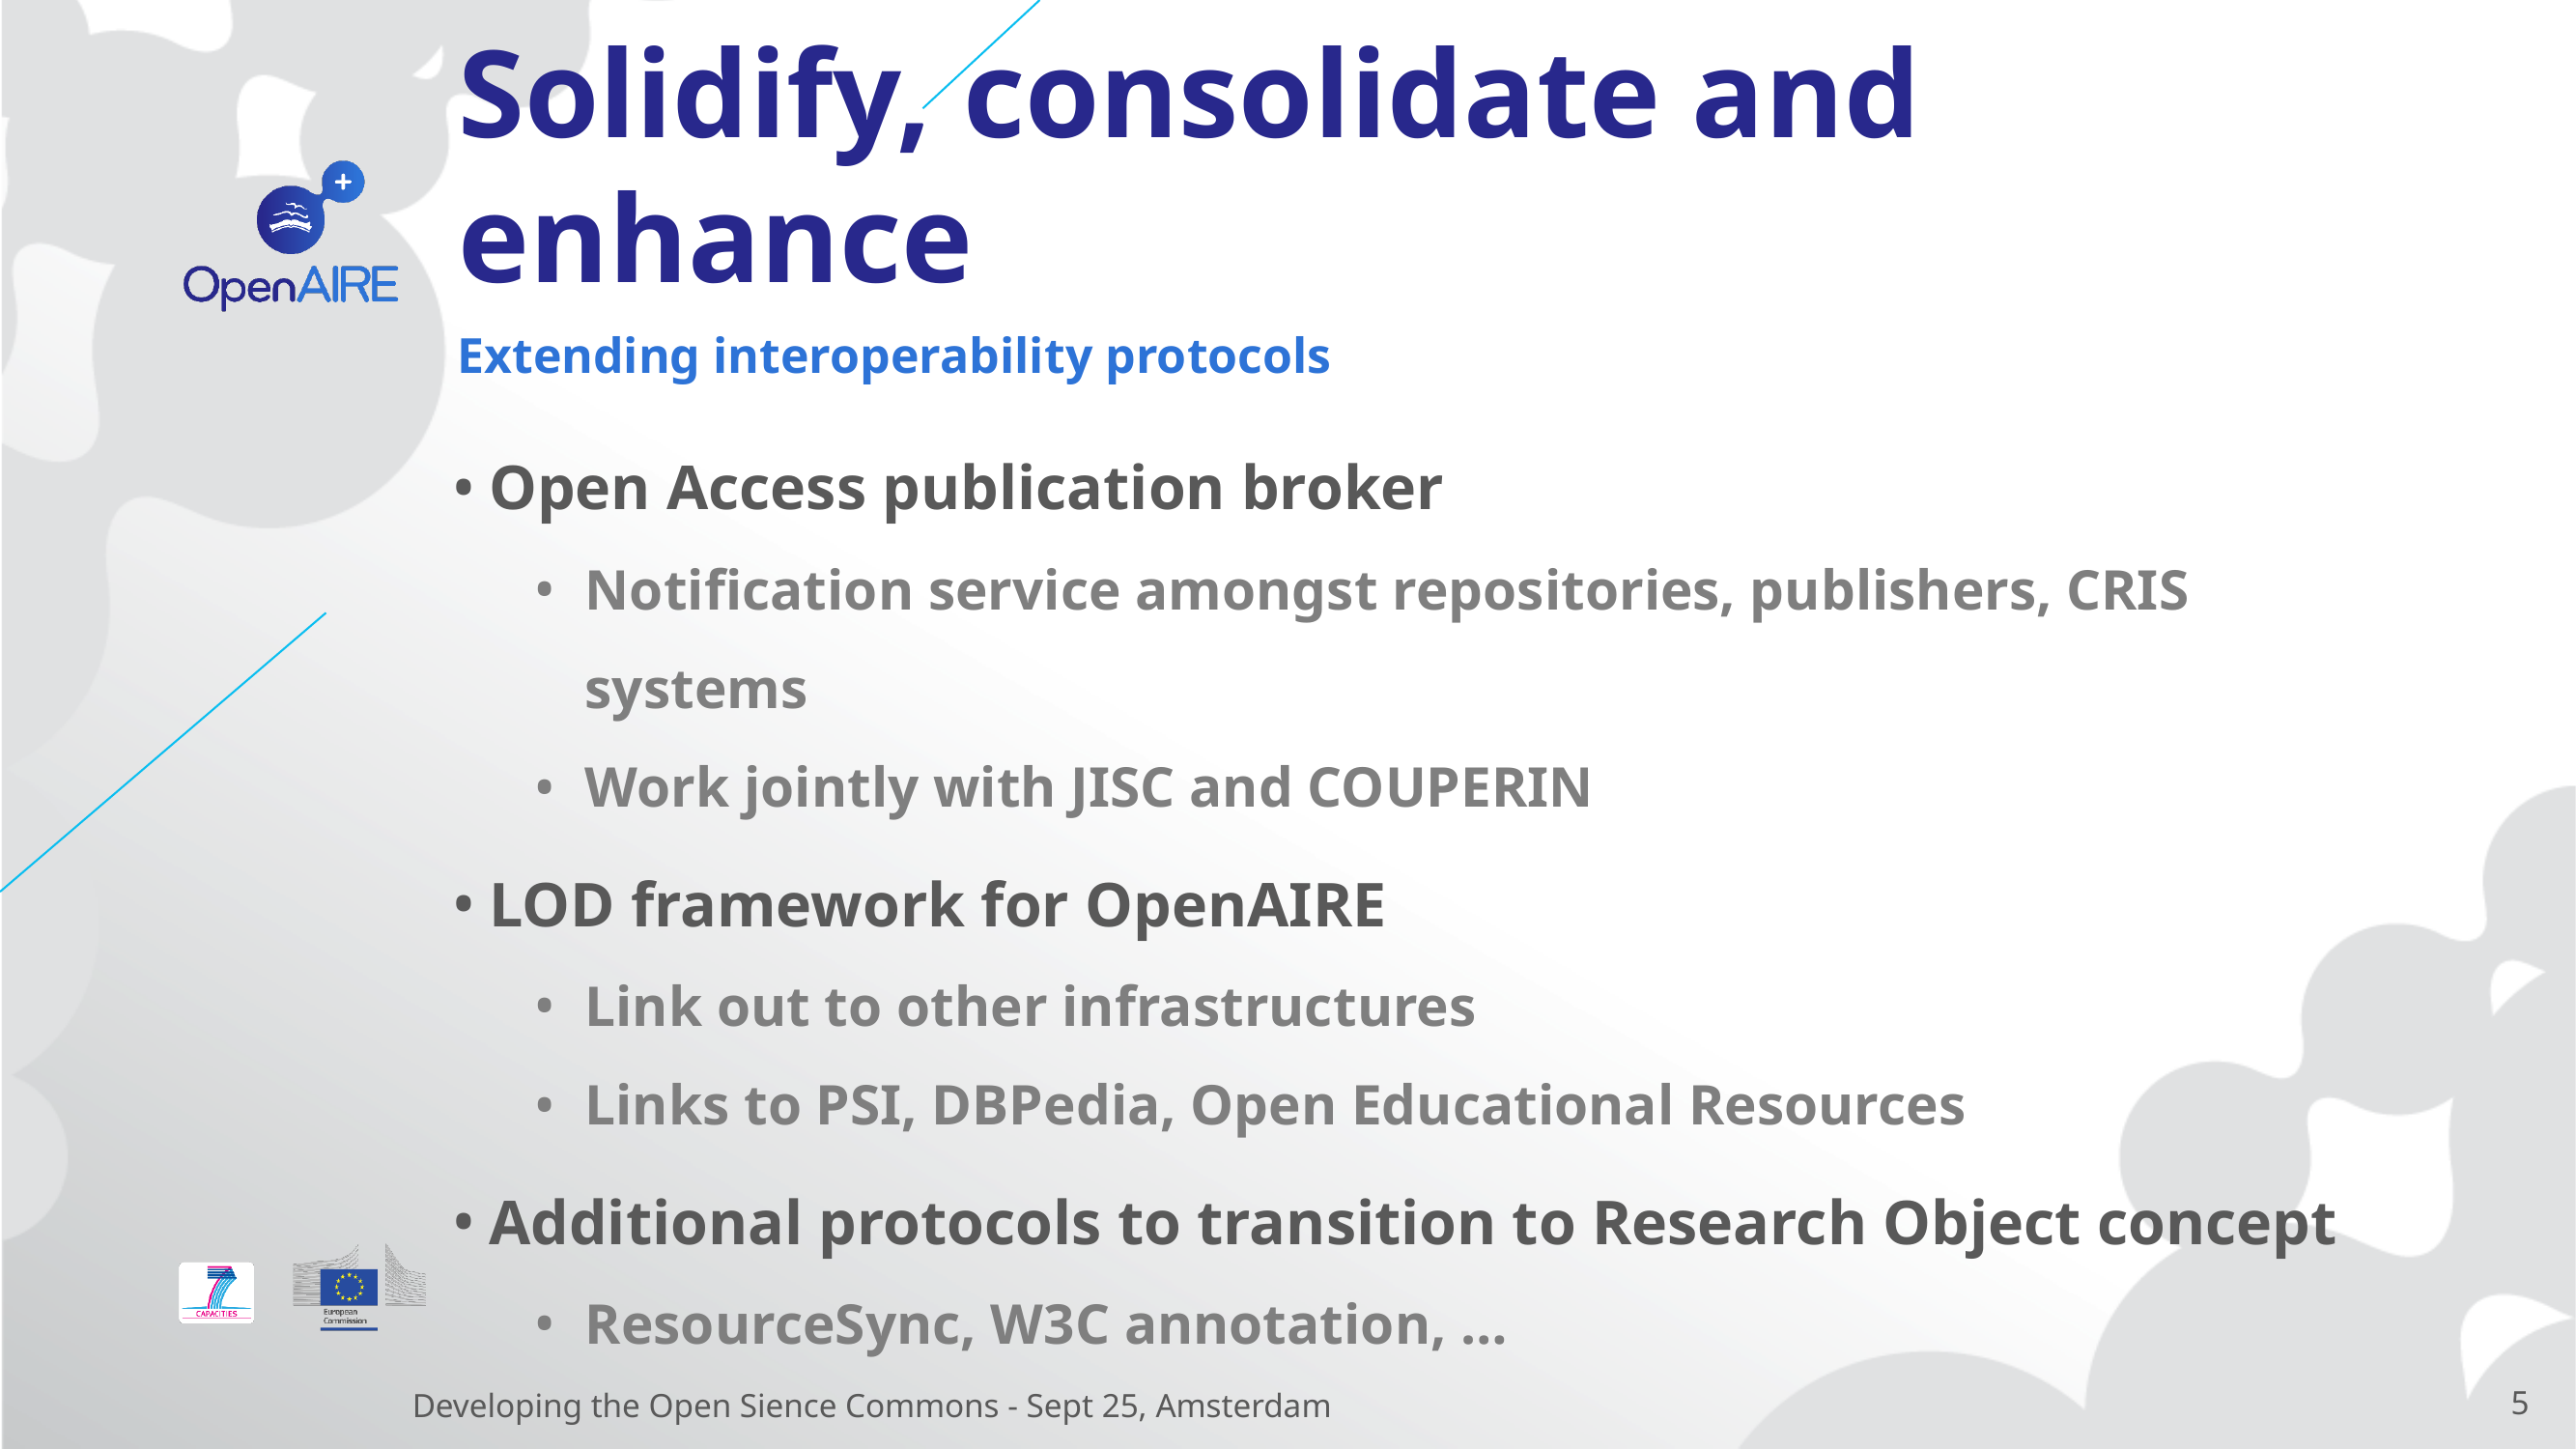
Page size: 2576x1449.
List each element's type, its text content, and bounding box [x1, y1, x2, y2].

footer Developing the Open Sience Commons - Sept 25, Amsterdam [397, 1366, 2418, 1444]
list Extending interoperability protocols [443, 313, 2361, 394]
list Open Access publication broker Notification service amongst repositories, publishers, CRIS systems Work jointly with JISC and COUPERIN LOD framework for OpenAIRE Link out to other infrastructures Links to PSI, DBPedia, Open Educational Resources Additional protocols to transition to Research Object concept ResourceSync, W3C annotation, … [443, 405, 2372, 1366]
title Solidify, consolidate and enhance [443, 51, 2361, 313]
slide_number 5 [2463, 1366, 2576, 1444]
picture [0, 0, 2576, 1449]
